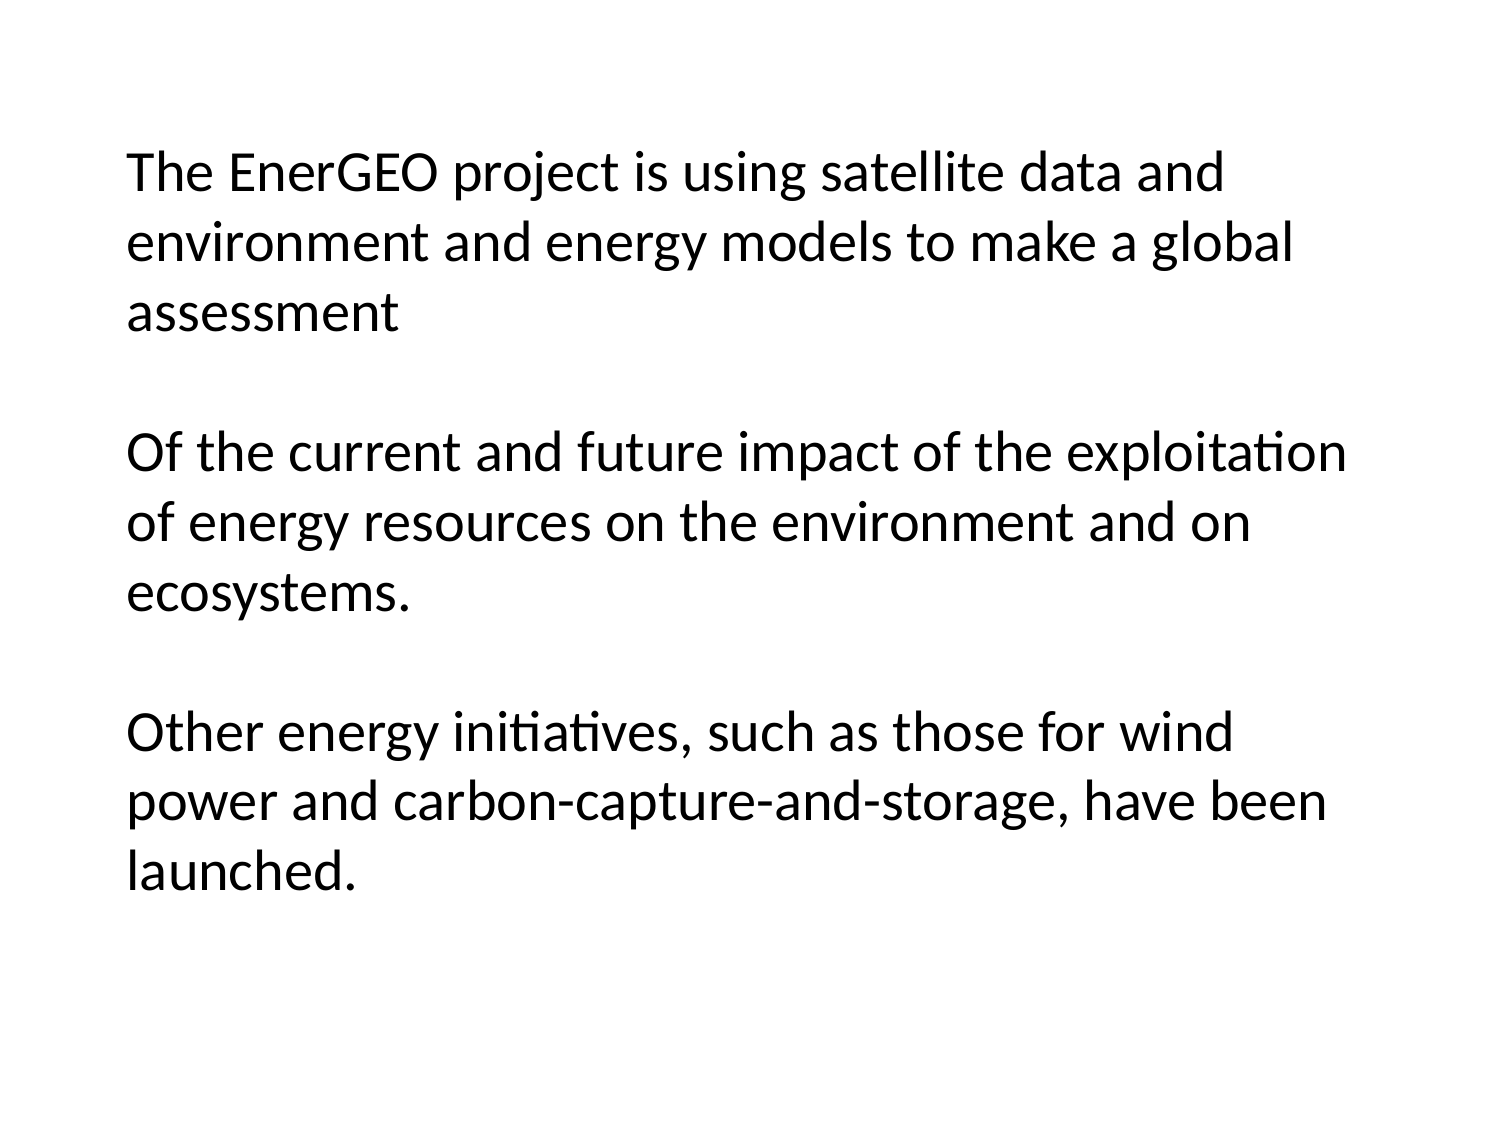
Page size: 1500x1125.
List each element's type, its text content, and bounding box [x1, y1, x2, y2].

text_box The EnerGEO project is using satellite data and environment and energy models to make a global assessment Of the current and future impact of the exploitation of energy resources on the environment and on ecosystems. Other energy initiatives, such as those for wind power and carbon-capture-and-storage, have been launched. [112, 125, 1388, 980]
